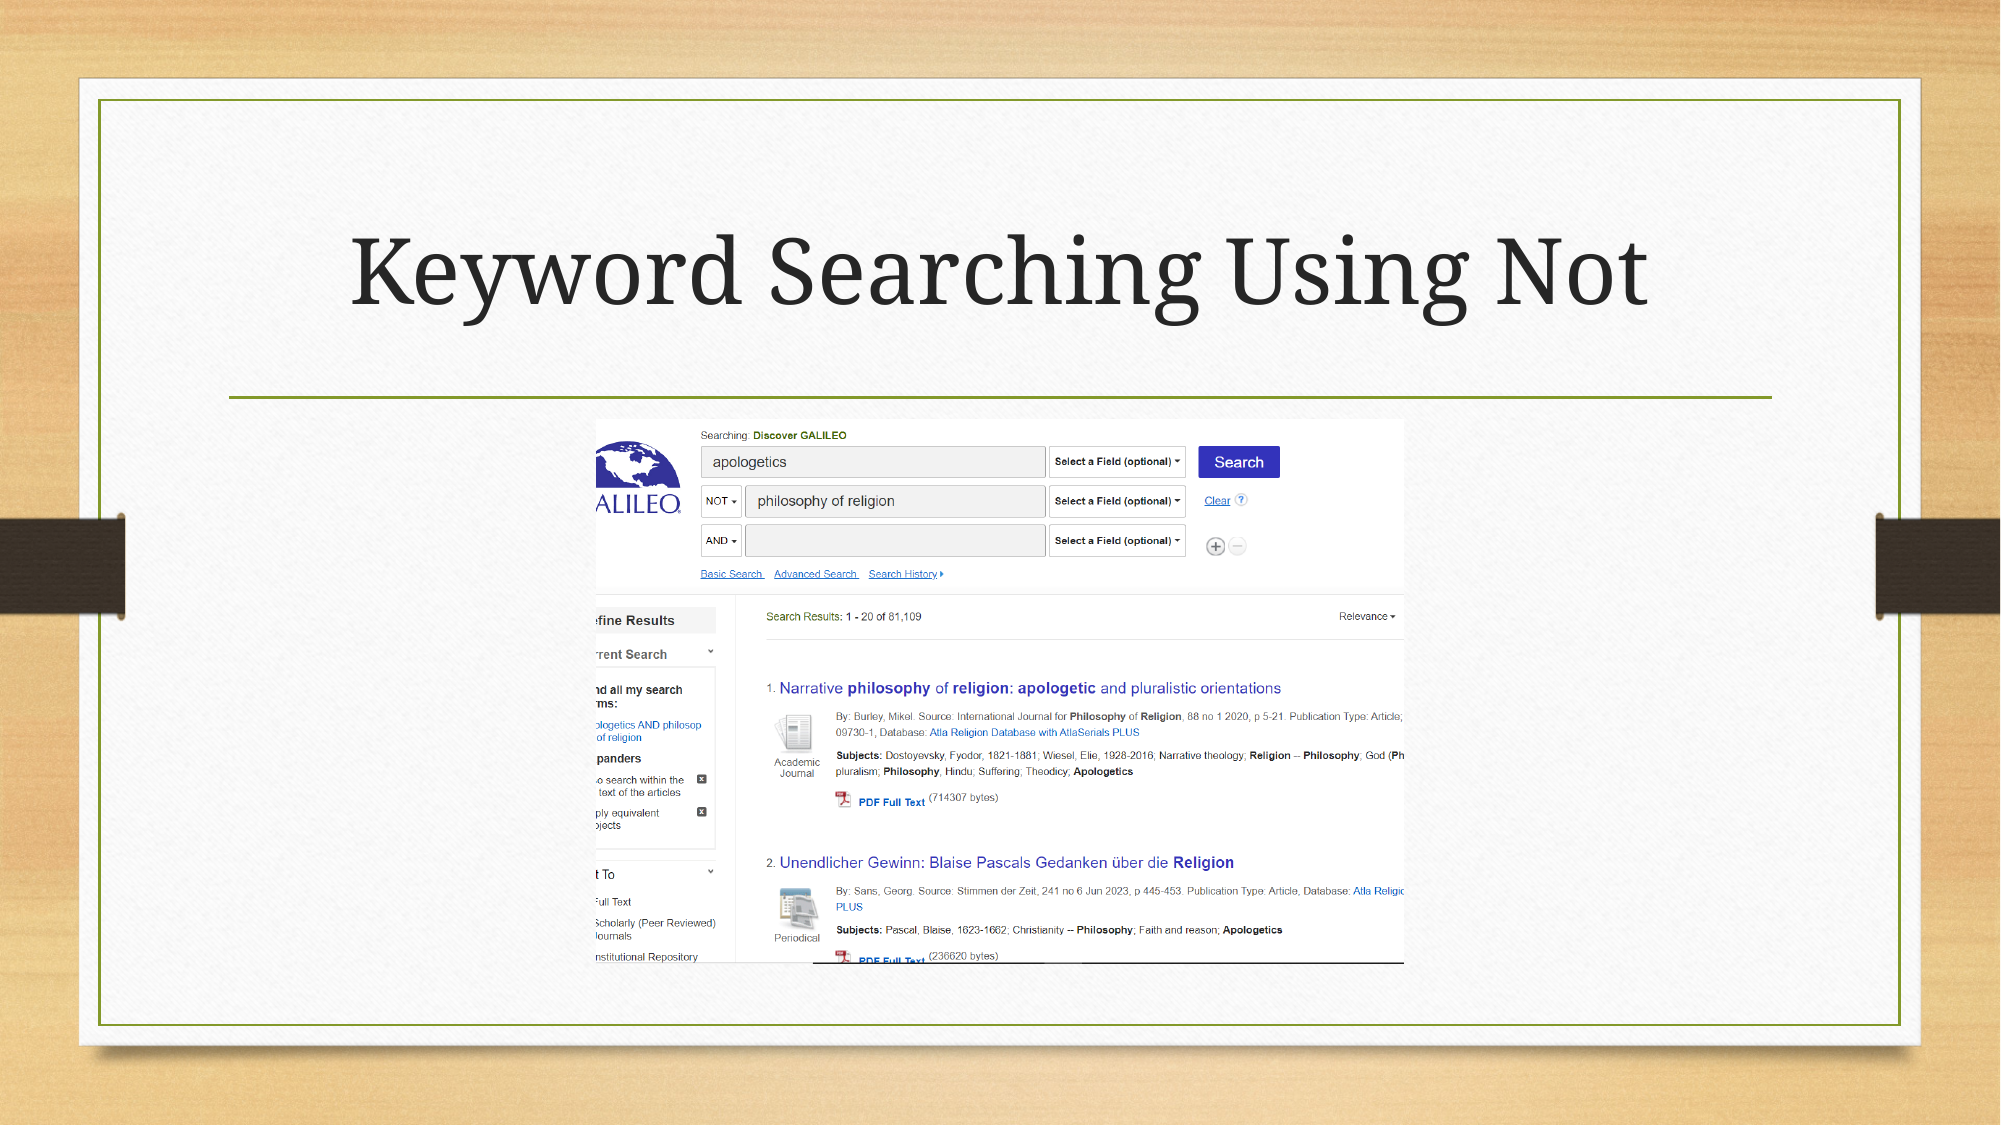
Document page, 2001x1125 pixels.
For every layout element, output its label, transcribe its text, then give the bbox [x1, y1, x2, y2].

picture [0, 0, 2001, 1125]
title Keyword Searching Using Not [212, 161, 1788, 375]
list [596, 419, 1404, 964]
